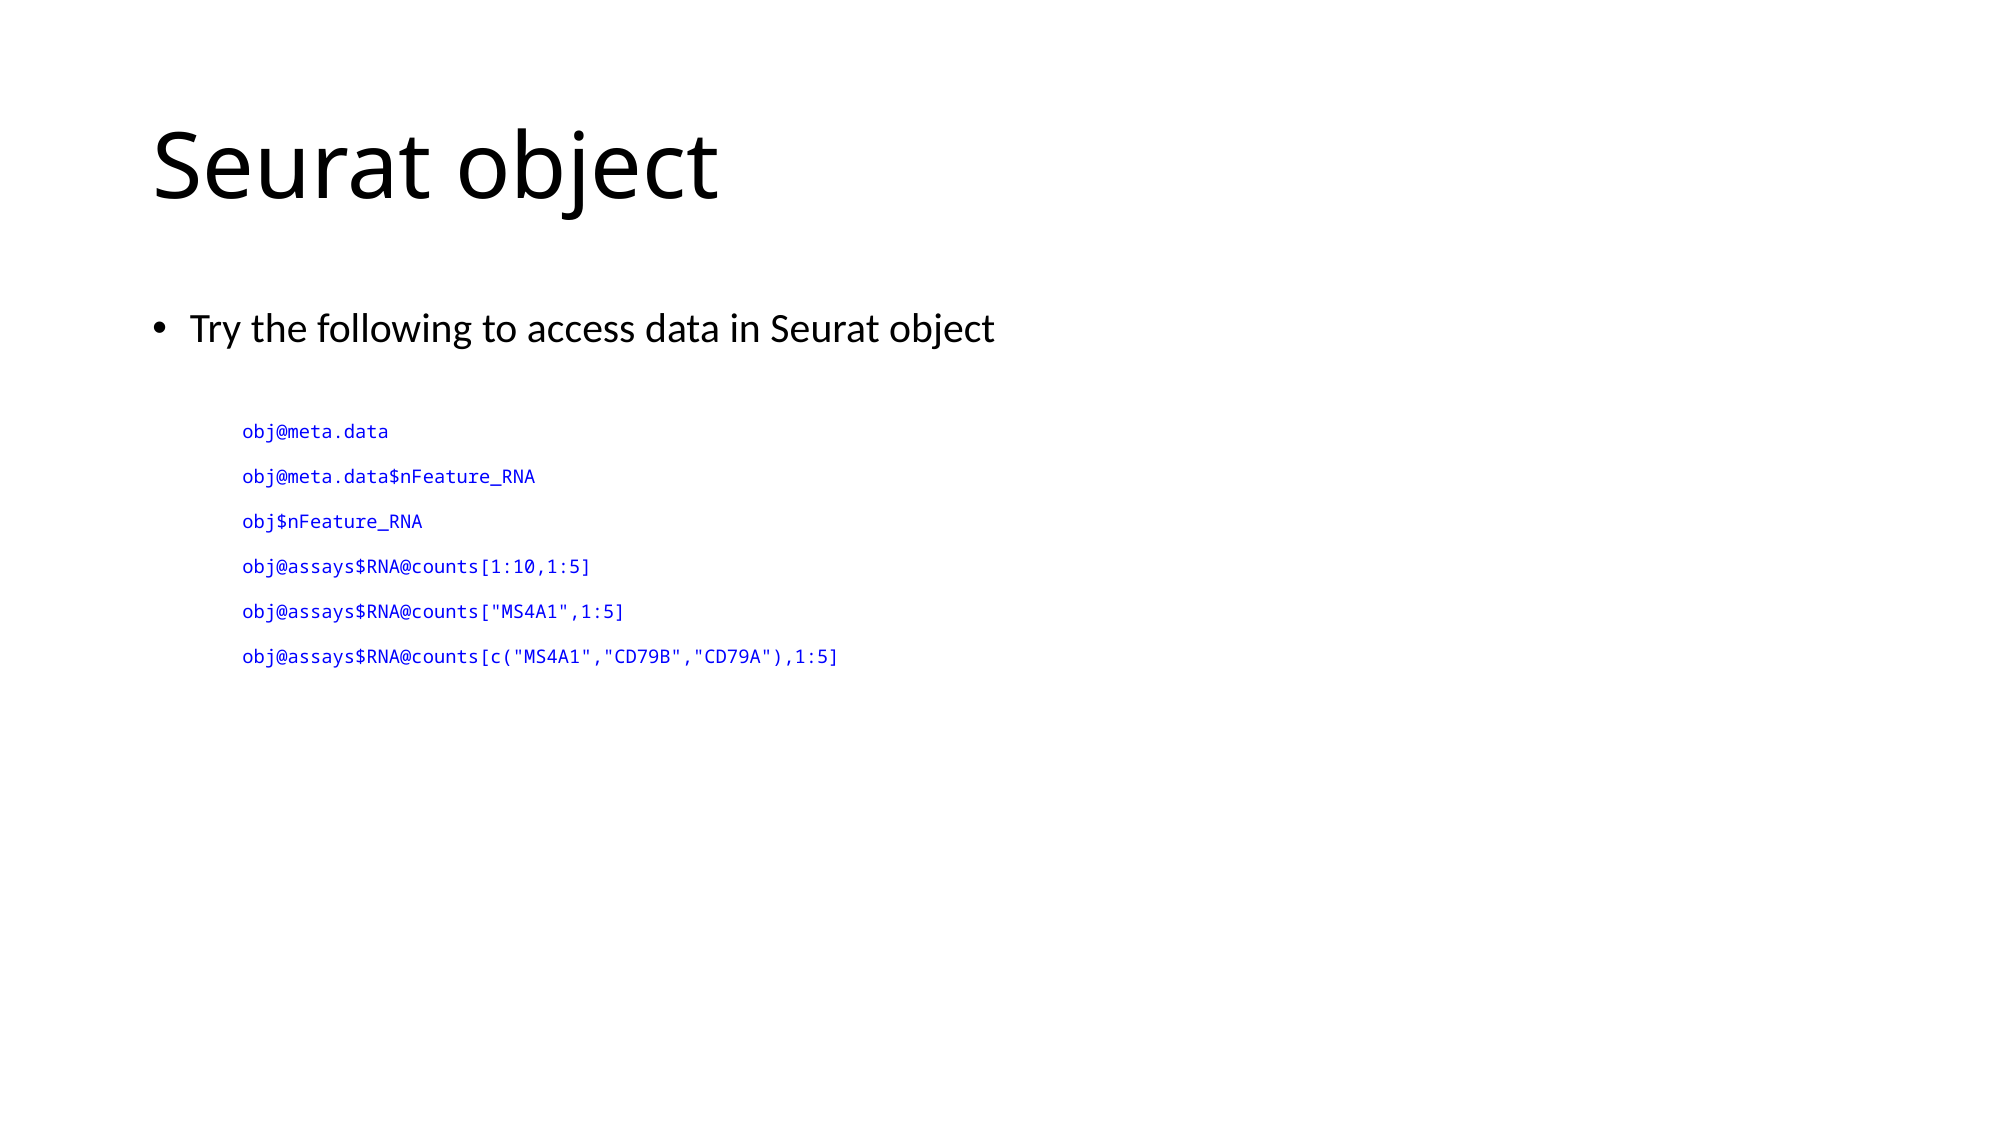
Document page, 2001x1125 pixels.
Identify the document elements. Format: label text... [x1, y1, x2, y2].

list Try the following to access data in Seurat object [137, 299, 1205, 382]
title Seurat object [137, 59, 1985, 278]
text_box obj@meta.data obj@meta.data$nFeature_RNA obj$nFeature_RNA obj@assays$RNA@counts[1:10,1:5] obj@assays$RNA@counts["MS4A1",1:5] obj@assays$RNA@counts[c("MS4A1","CD79B","CD79A"),1:5] [242, 396, 1493, 735]
